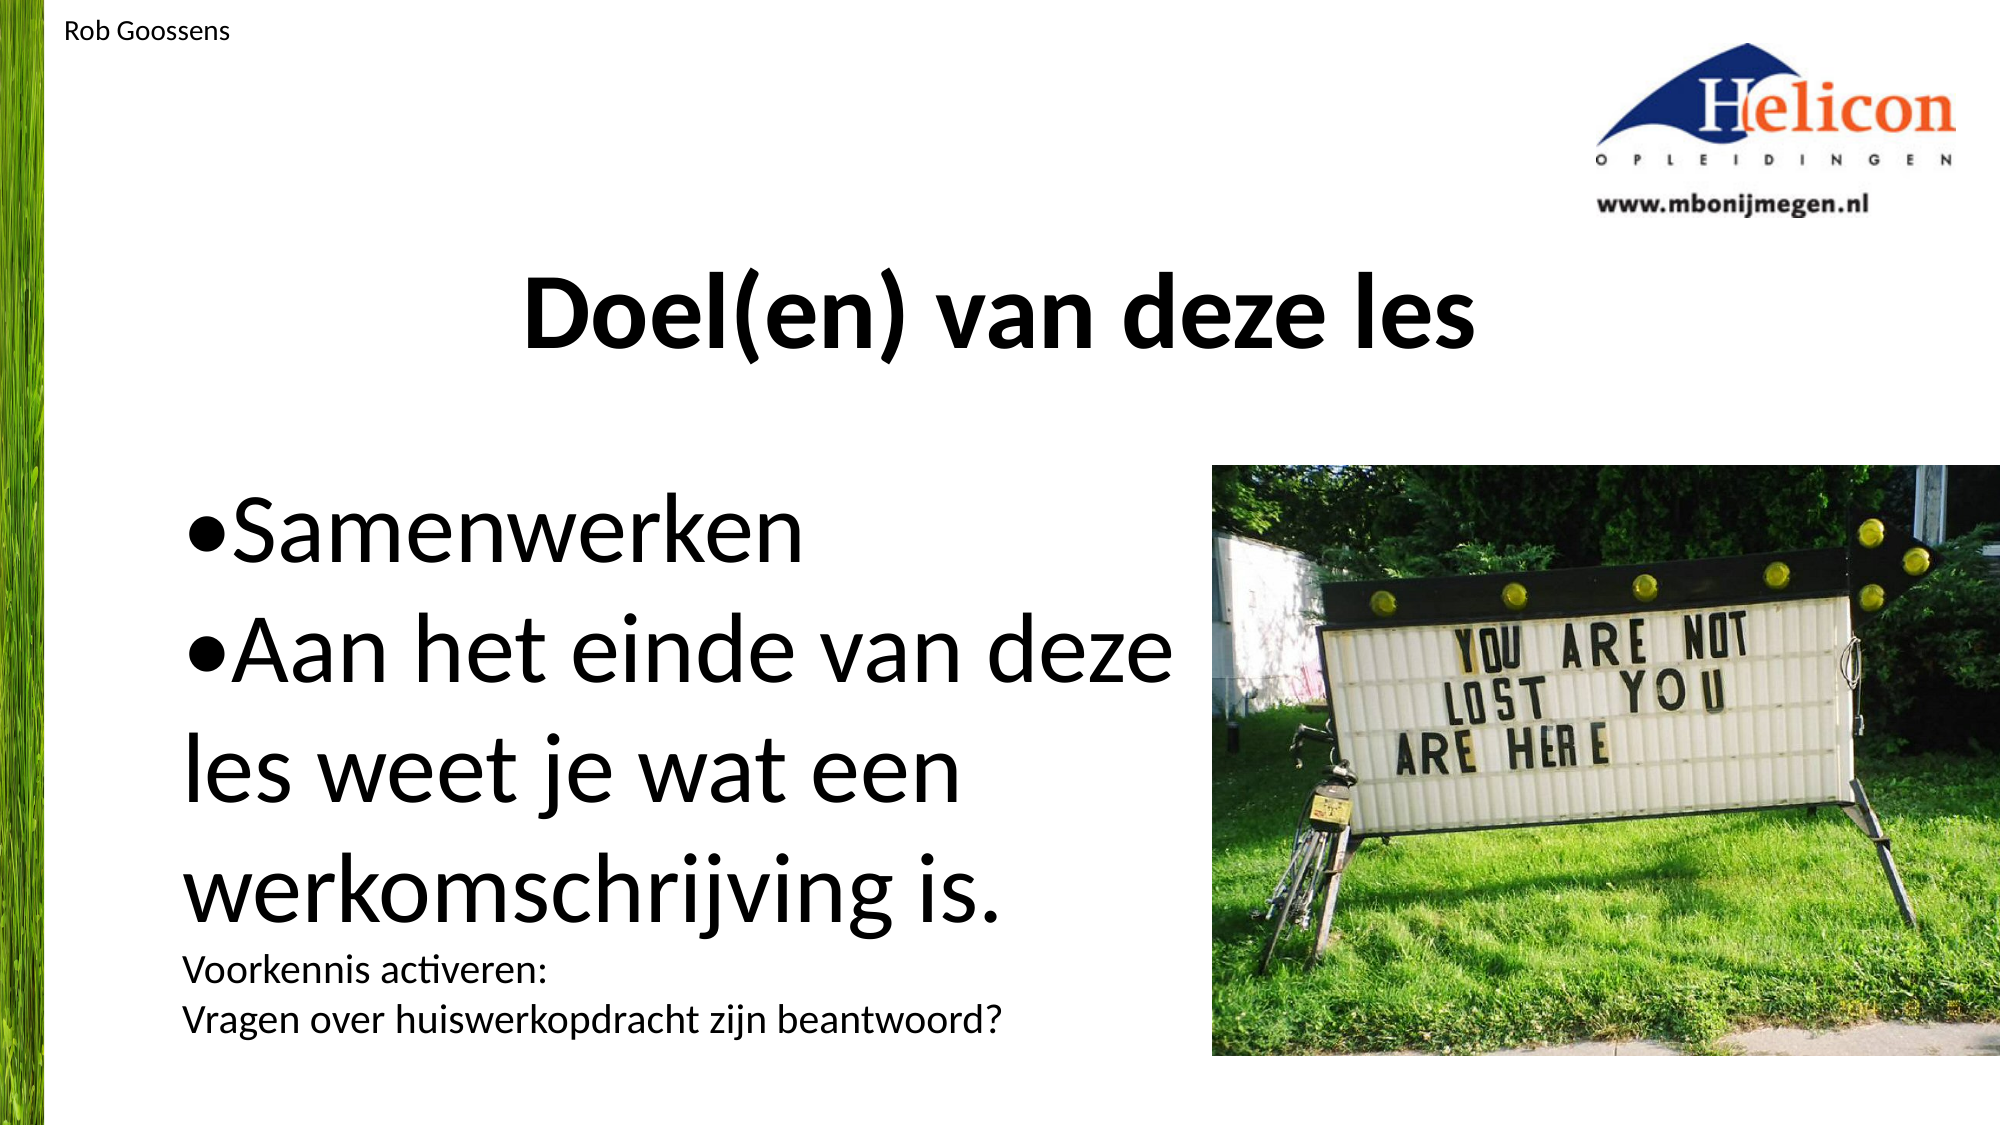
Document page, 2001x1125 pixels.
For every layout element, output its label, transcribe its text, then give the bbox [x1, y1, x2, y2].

text_box •Samenwerken •Aan het einde van deze les weet je wat een werkomschrijving is. Voorkennis activeren: Vragen over huiswerkopdracht zijn beantwoord? [167, 455, 1917, 1050]
picture [1596, 43, 1956, 218]
text_box Rob Goossens [49, 3, 250, 54]
text_box [0, 0, 45, 1125]
subtitle Doel(en) van deze les [387, 247, 1613, 382]
picture [1212, 465, 2000, 1056]
